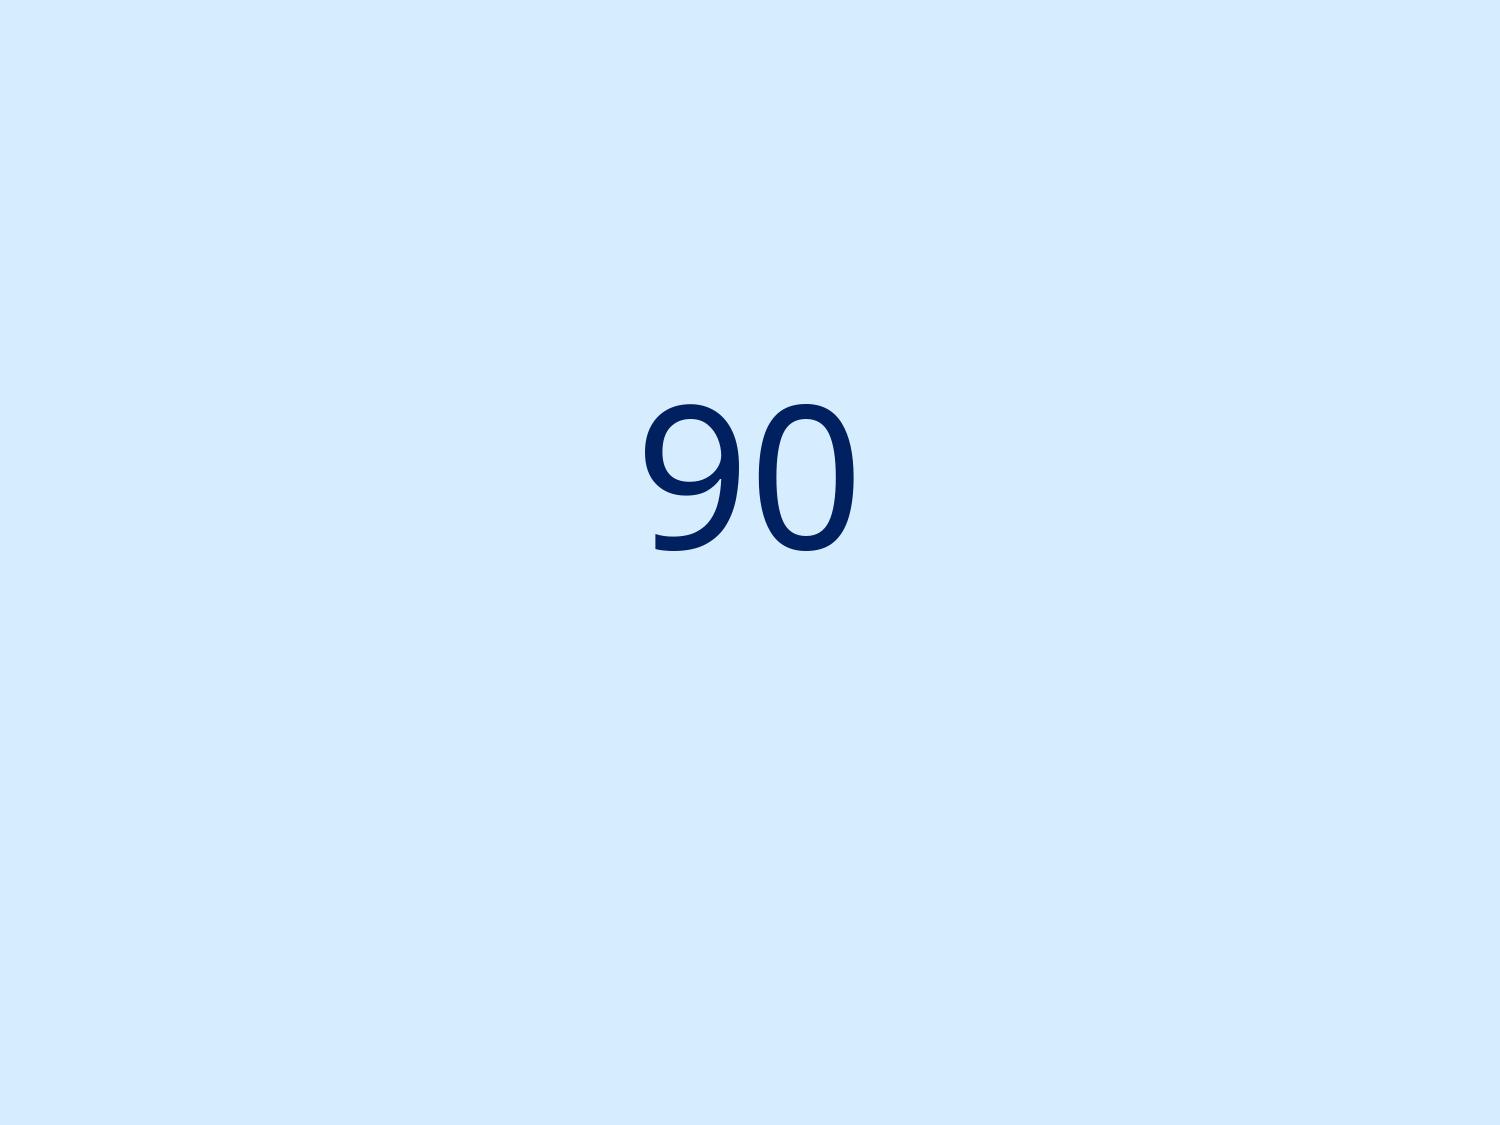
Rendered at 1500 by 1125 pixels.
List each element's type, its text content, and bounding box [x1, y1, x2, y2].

title 90 [112, 349, 1388, 591]
